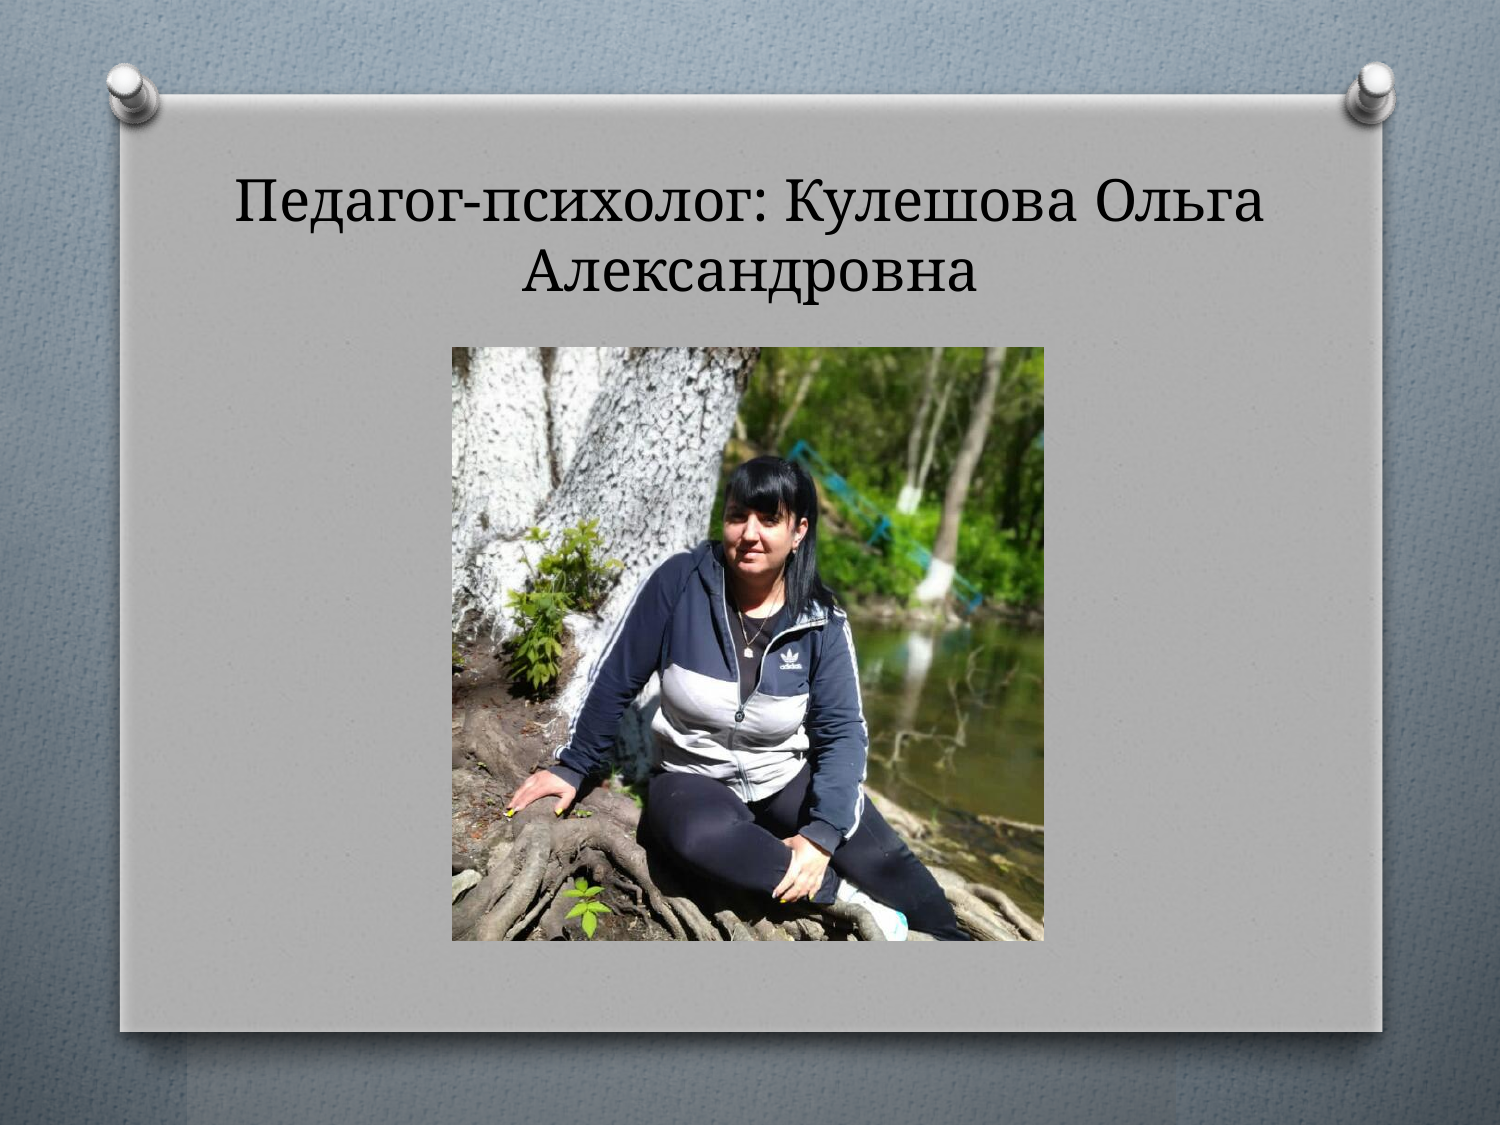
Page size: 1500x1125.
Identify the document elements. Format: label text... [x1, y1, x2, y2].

title Педагог-психолог: Кулешова Ольга Александровна [179, 134, 1323, 332]
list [452, 347, 1045, 941]
picture [1317, 35, 1439, 156]
picture [75, 29, 198, 153]
